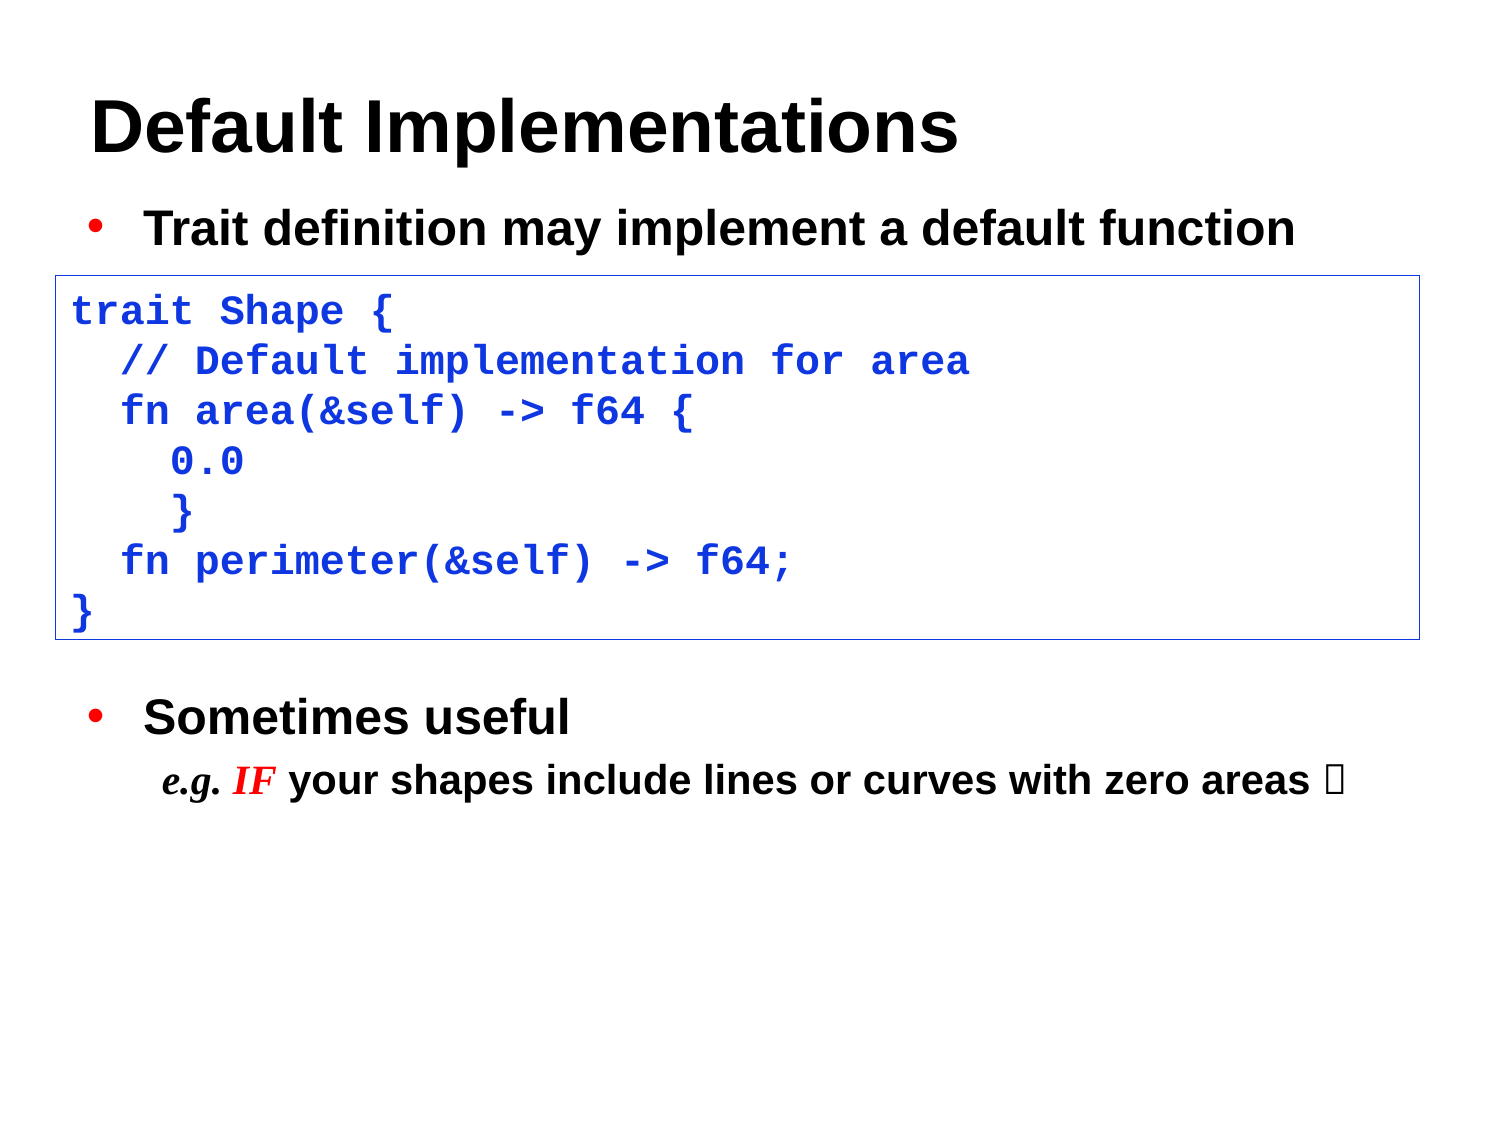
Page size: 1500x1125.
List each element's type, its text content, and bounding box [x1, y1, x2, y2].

list Trait definition may implement a default function Sometimes useful e.g. IF your shapes include lines or curves with zero areas  For the Shape trait Two functions needed Signatures here must match signatures in the Trait definition [62, 187, 1476, 1101]
title Default Implementations [74, 44, 1424, 187]
text_box trait Shape { // Default implementation for area fn area(&self) -> f64 { 0.0 } fn perimeter(&self) -> f64; } [55, 275, 1420, 640]
